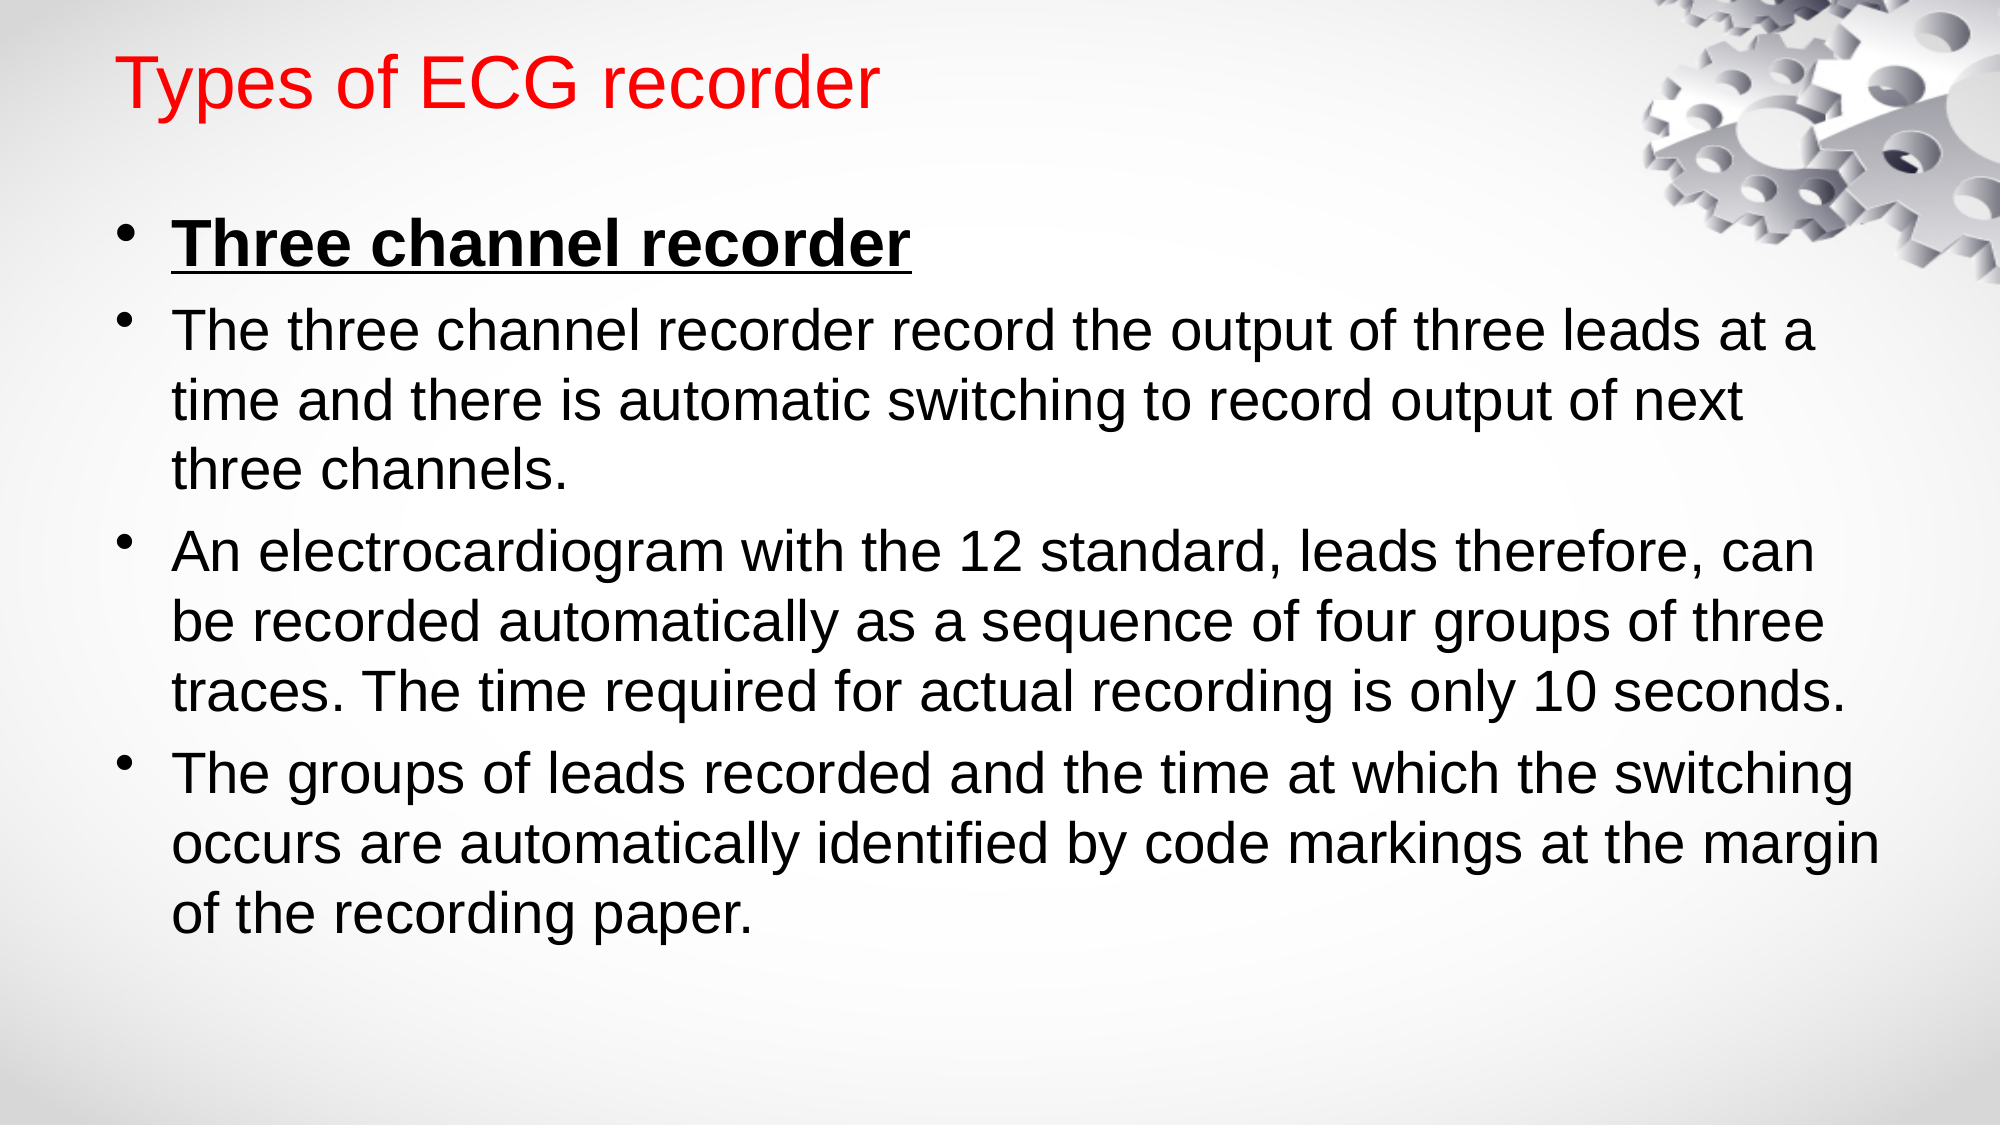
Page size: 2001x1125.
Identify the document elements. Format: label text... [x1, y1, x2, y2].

title Types of ECG recorder [99, 30, 1901, 127]
list Three channel recorder The three channel recorder record the output of three leads at a time and there is automatic switching to record output of next three channels. An electrocardiogram with the 12 standard, leads therefore, can be recorded automatically as a sequence of four groups of three traces. The time required for actual recording is only 10 seconds. The groups of leads recorded and the time at which the switching occurs are automatically identified by code markings at the margin of the recording paper. [99, 192, 1901, 1006]
picture [0, 0, 2000, 1125]
